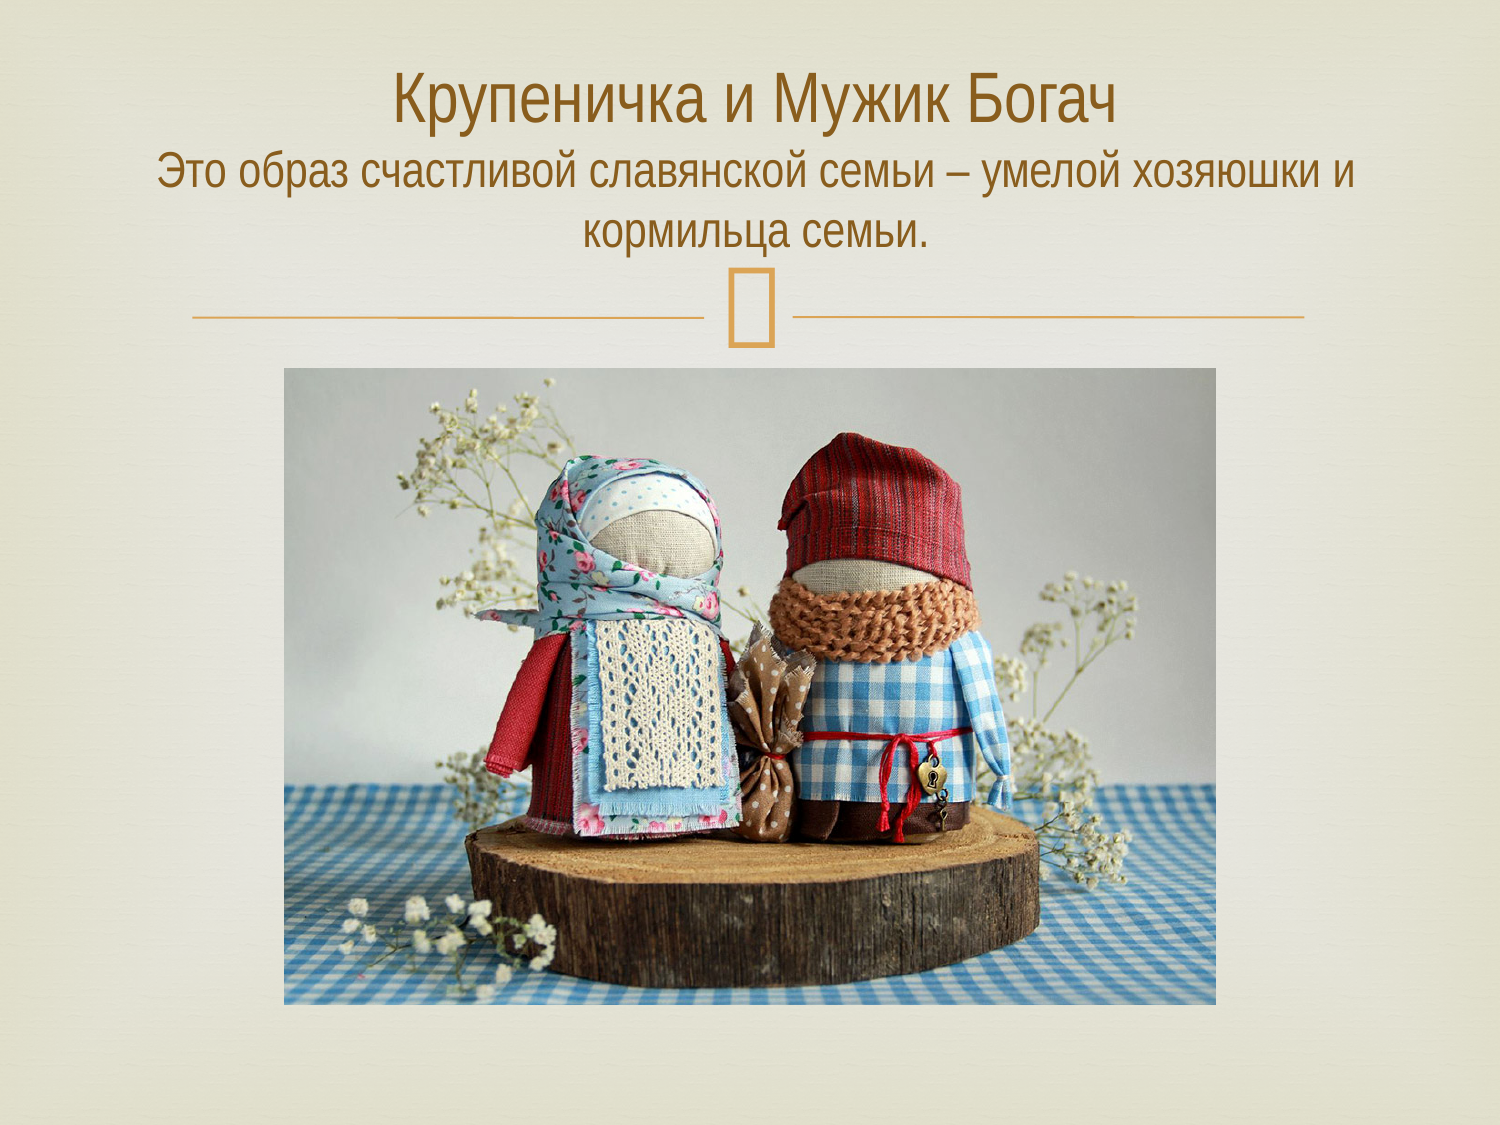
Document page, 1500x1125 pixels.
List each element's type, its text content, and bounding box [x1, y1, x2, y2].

title Крупеничка и Мужик Богач Это образ счастливой славянской семьи – умелой хозяюшки и кормильца семьи. [41, 42, 1471, 267]
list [284, 368, 1216, 1006]
